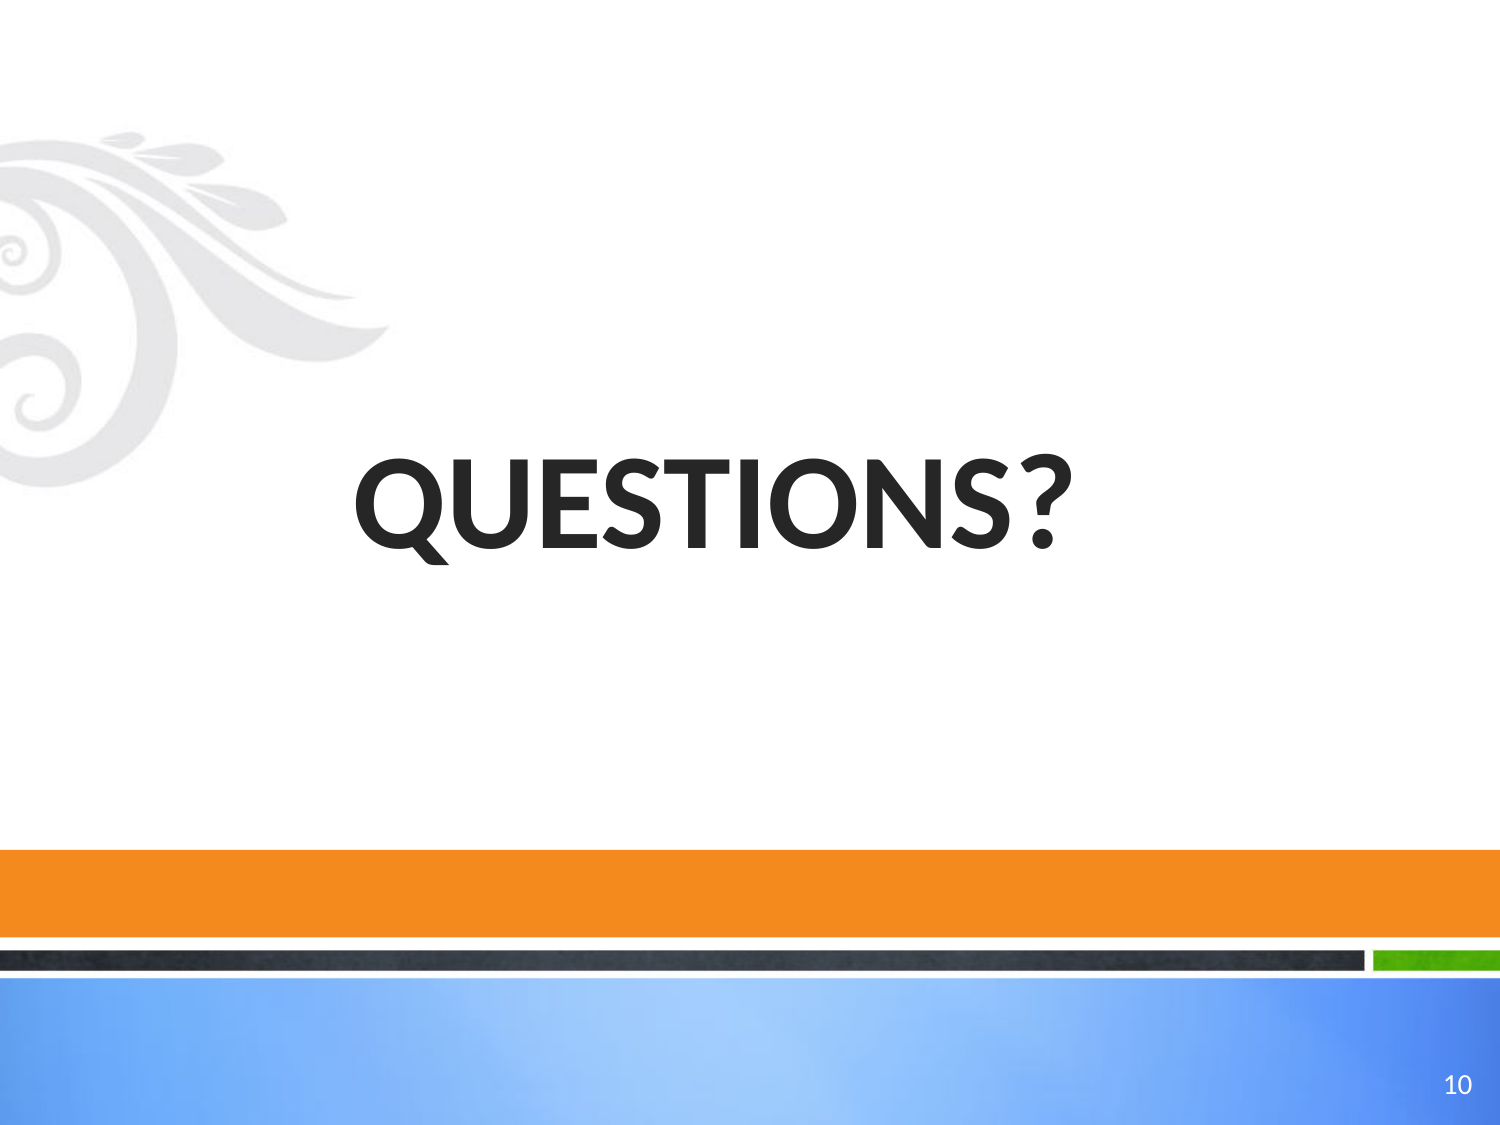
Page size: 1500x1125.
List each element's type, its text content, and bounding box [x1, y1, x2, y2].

picture [0, 0, 1500, 848]
title QUESTIONS? [337, 412, 1150, 610]
slide_number 10 [1137, 1052, 1488, 1113]
picture [0, 939, 1500, 1125]
text_box [0, 848, 1500, 939]
